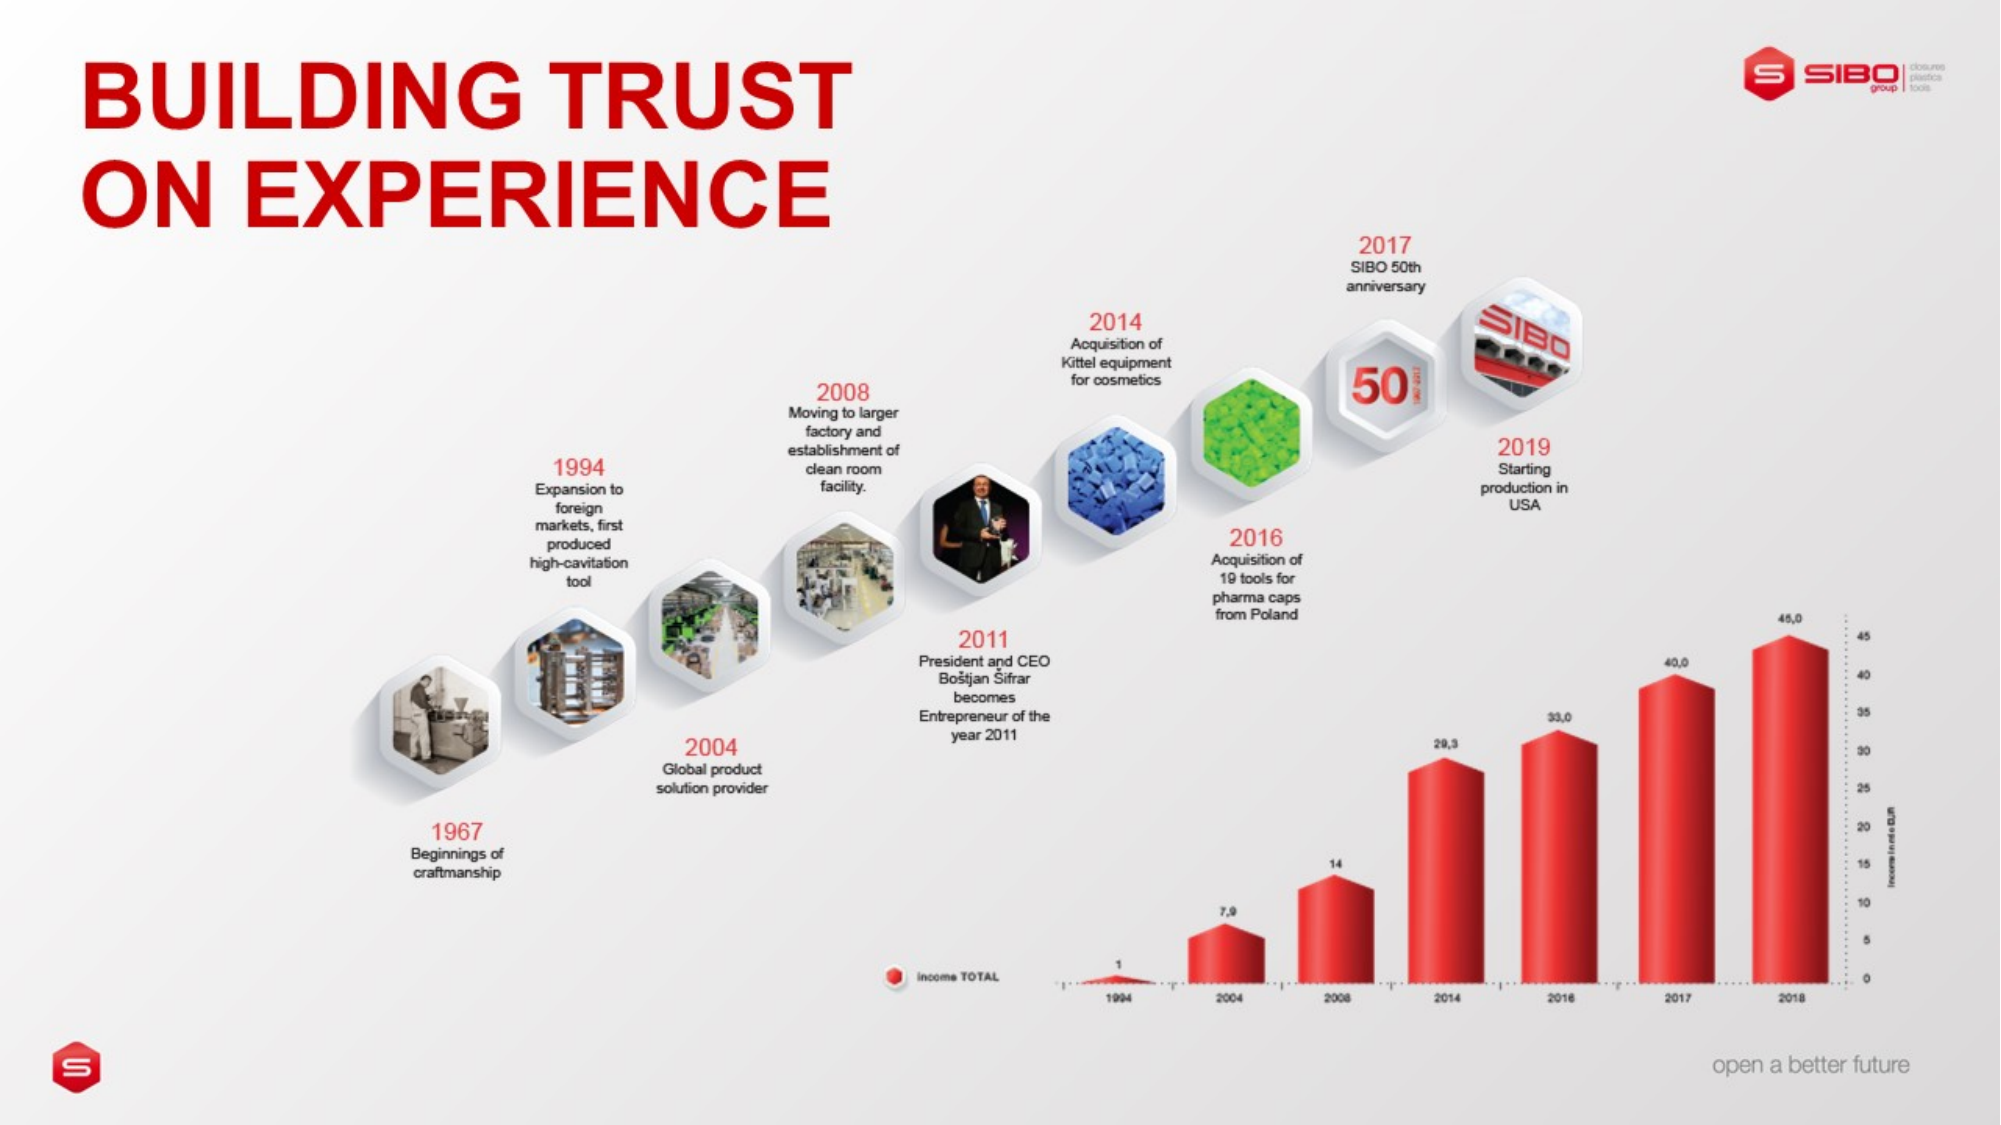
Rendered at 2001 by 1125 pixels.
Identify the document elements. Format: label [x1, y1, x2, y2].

list [0, 0, 2000, 1125]
